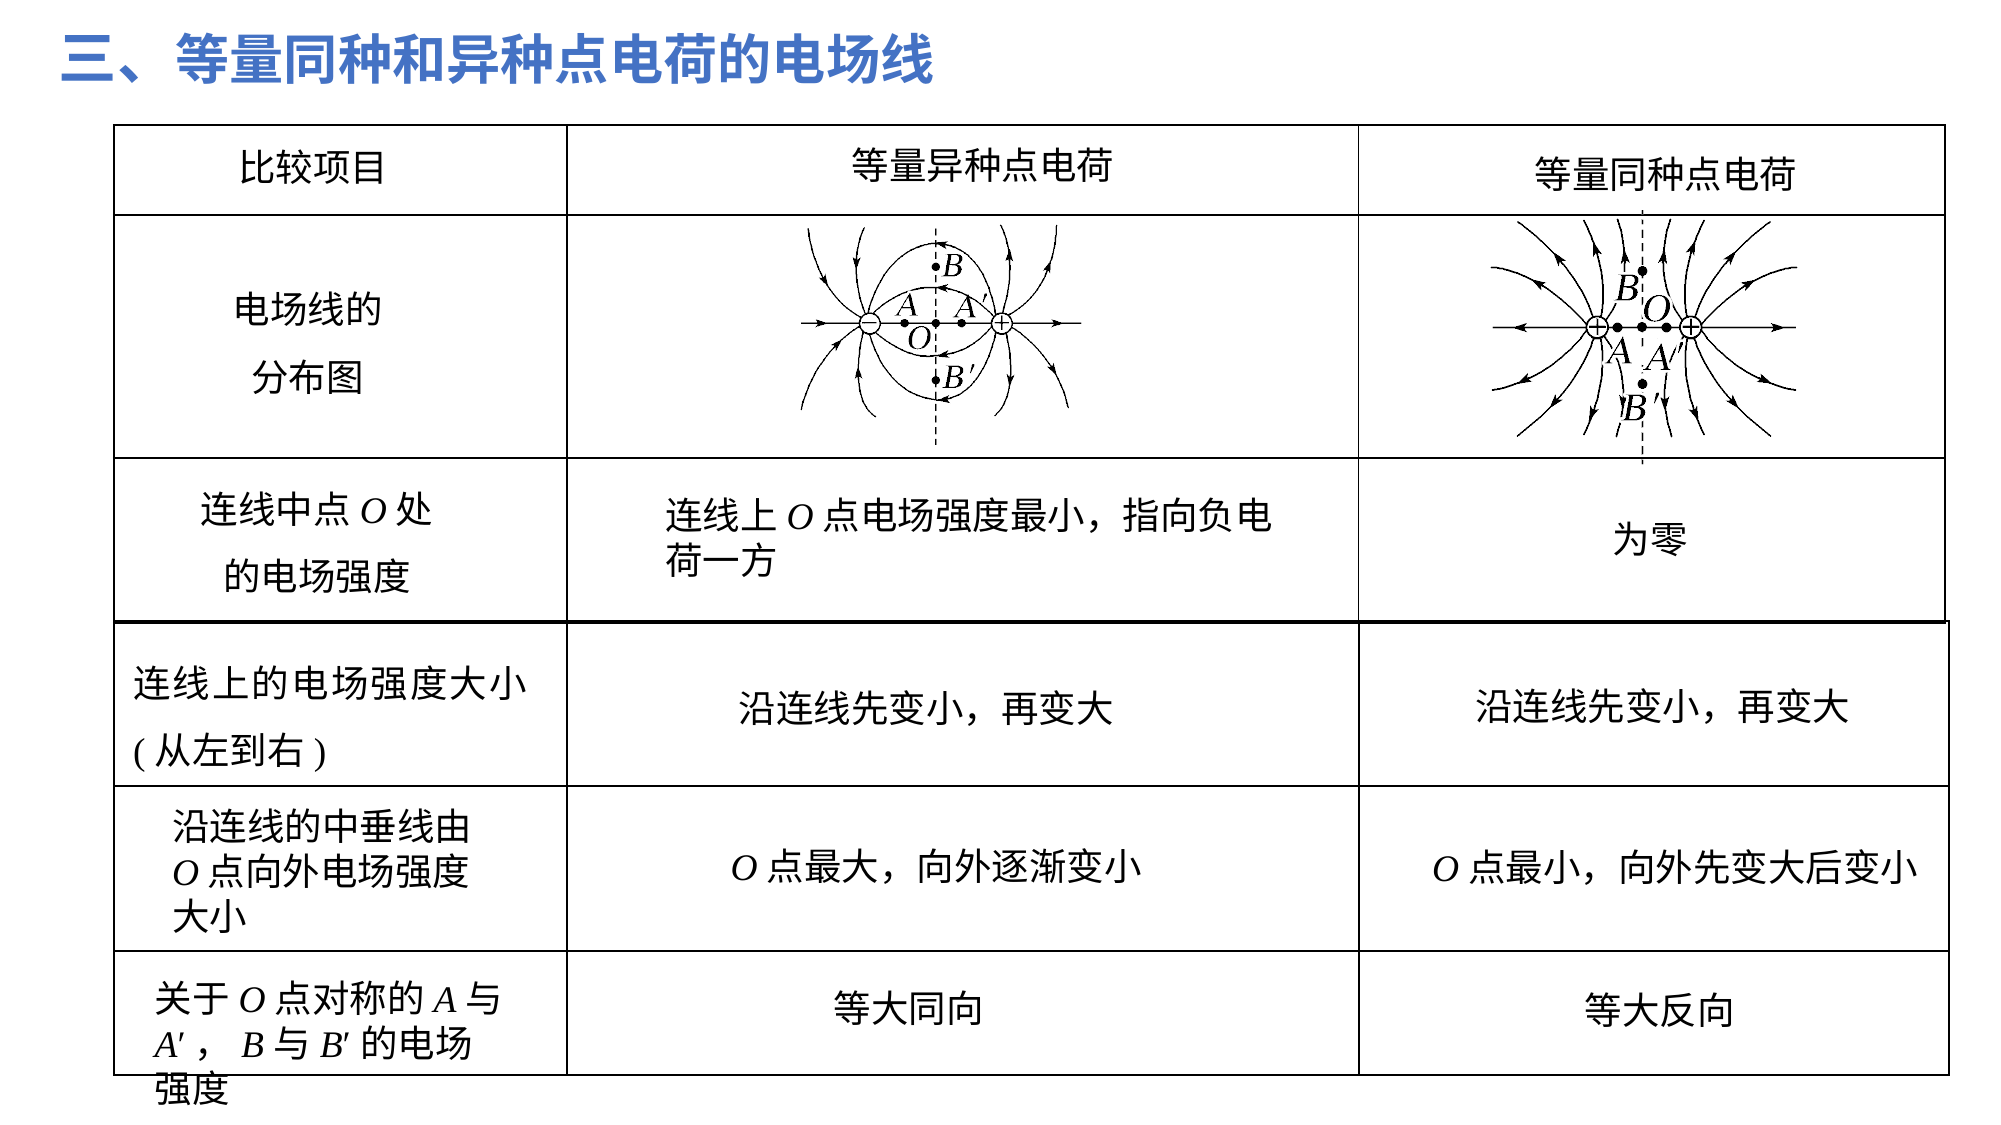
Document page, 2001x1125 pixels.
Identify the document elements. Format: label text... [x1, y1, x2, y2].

table_cell [568, 787, 1358, 950]
table_cell [115, 459, 566, 620]
picture [799, 219, 1083, 445]
table_header [568, 622, 1358, 785]
text_box O点最大，向外逐渐变小 [715, 835, 1169, 941]
text_box 等量同种点电荷 [1519, 143, 1886, 210]
text_box 连线中点O处 的电场强度 [130, 455, 504, 606]
table_header [1359, 126, 1944, 214]
table_cell [1359, 216, 1484, 457]
table_header [1360, 622, 1948, 785]
table_cell [1360, 787, 1948, 950]
table_cell [115, 952, 157, 1074]
table_cell [1802, 216, 1944, 457]
table_cell [115, 216, 566, 457]
text_box 关于O点对称的A与A′，B与B′的电场强度 [139, 967, 519, 1125]
text_box 沿连线的中垂线由O点向外电场强度大小 [157, 795, 504, 967]
table_cell [568, 459, 1358, 620]
table_cell [1359, 459, 1944, 620]
table_cell [504, 952, 566, 1074]
text_box 沿连线先变小，再变大 [723, 678, 1201, 738]
text_box O点最小，向外先变大后变小 [1417, 836, 1938, 942]
table_header [568, 126, 1358, 214]
table_cell [504, 787, 566, 950]
text_box 沿连线先变小，再变大 [1460, 676, 1874, 736]
text_box 电场线的 分布图 [161, 256, 454, 407]
text_box 等量异种点电荷 [836, 134, 1189, 197]
text_box 为零 [1473, 485, 1827, 569]
text_box 三、等量同种和异种点电荷的电场线 [44, 14, 973, 99]
text_box 连线上O点电场强度最小，指向负电荷一方 [650, 484, 1296, 635]
table_cell [1360, 952, 1948, 1074]
text_box 等大同向 [818, 977, 1075, 1083]
table_cell [115, 787, 157, 950]
table_header [115, 622, 566, 785]
text_box 连线上的电场强度大小(从左到右) [118, 629, 551, 825]
text_box 等大反向 [1570, 979, 1898, 1085]
picture [1484, 207, 1802, 467]
text_box 比较项目 [223, 136, 469, 197]
table_cell [568, 216, 1358, 457]
table_header [115, 126, 566, 214]
table_cell [568, 952, 1358, 1074]
